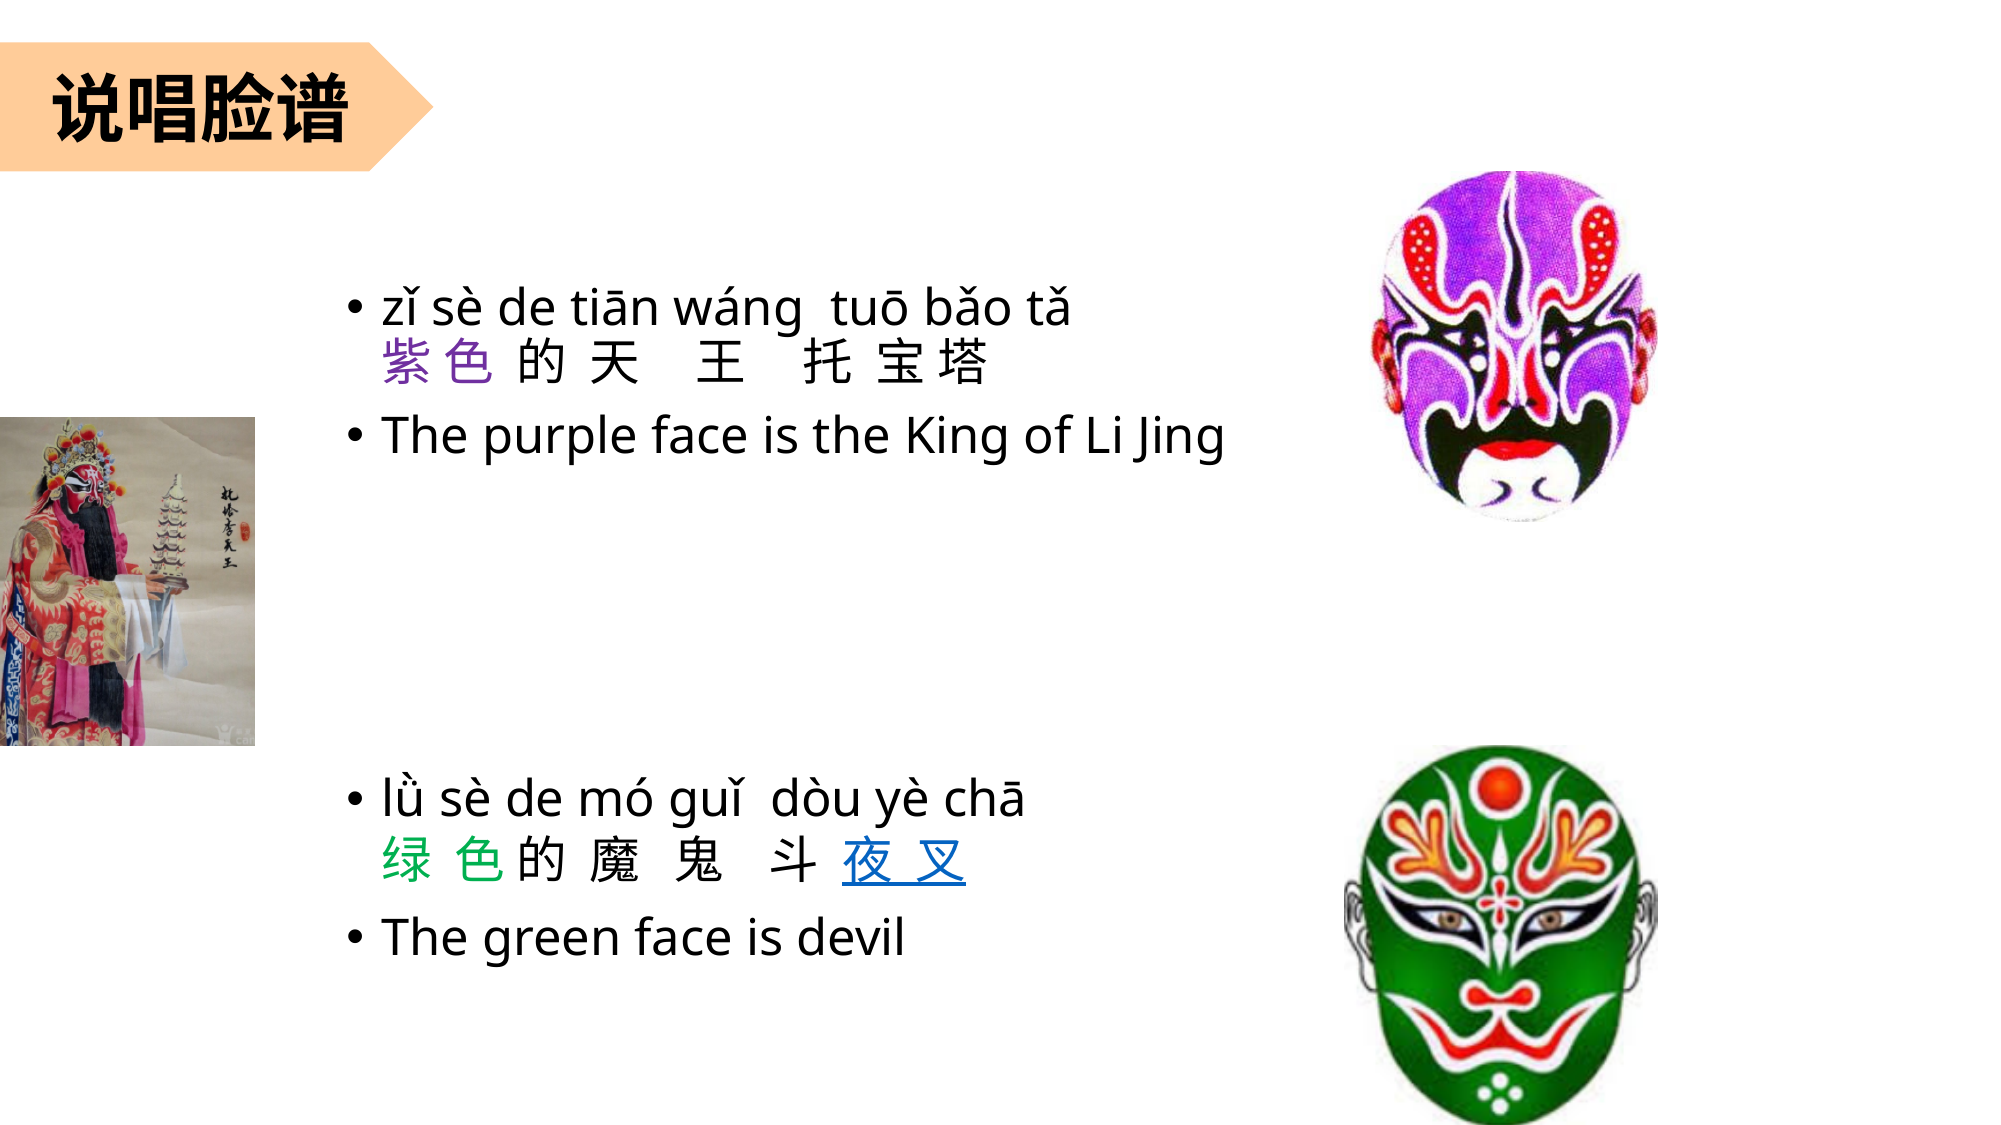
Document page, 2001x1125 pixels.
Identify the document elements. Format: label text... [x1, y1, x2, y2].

picture [1357, 171, 1658, 523]
picture [1344, 745, 1658, 1125]
text_box 说唱脸谱 [0, 41, 435, 173]
list zǐ sè de tiān wáng tuō bǎo tǎ 紫 色 的 天 王 托 宝 塔 The purple face is the King of Li Jing lǜ sè de mó guǐ dòu yè chā 绿 色 的 魔 鬼 斗 夜 叉 The green face is devil [331, 274, 1719, 975]
picture [0, 417, 255, 746]
